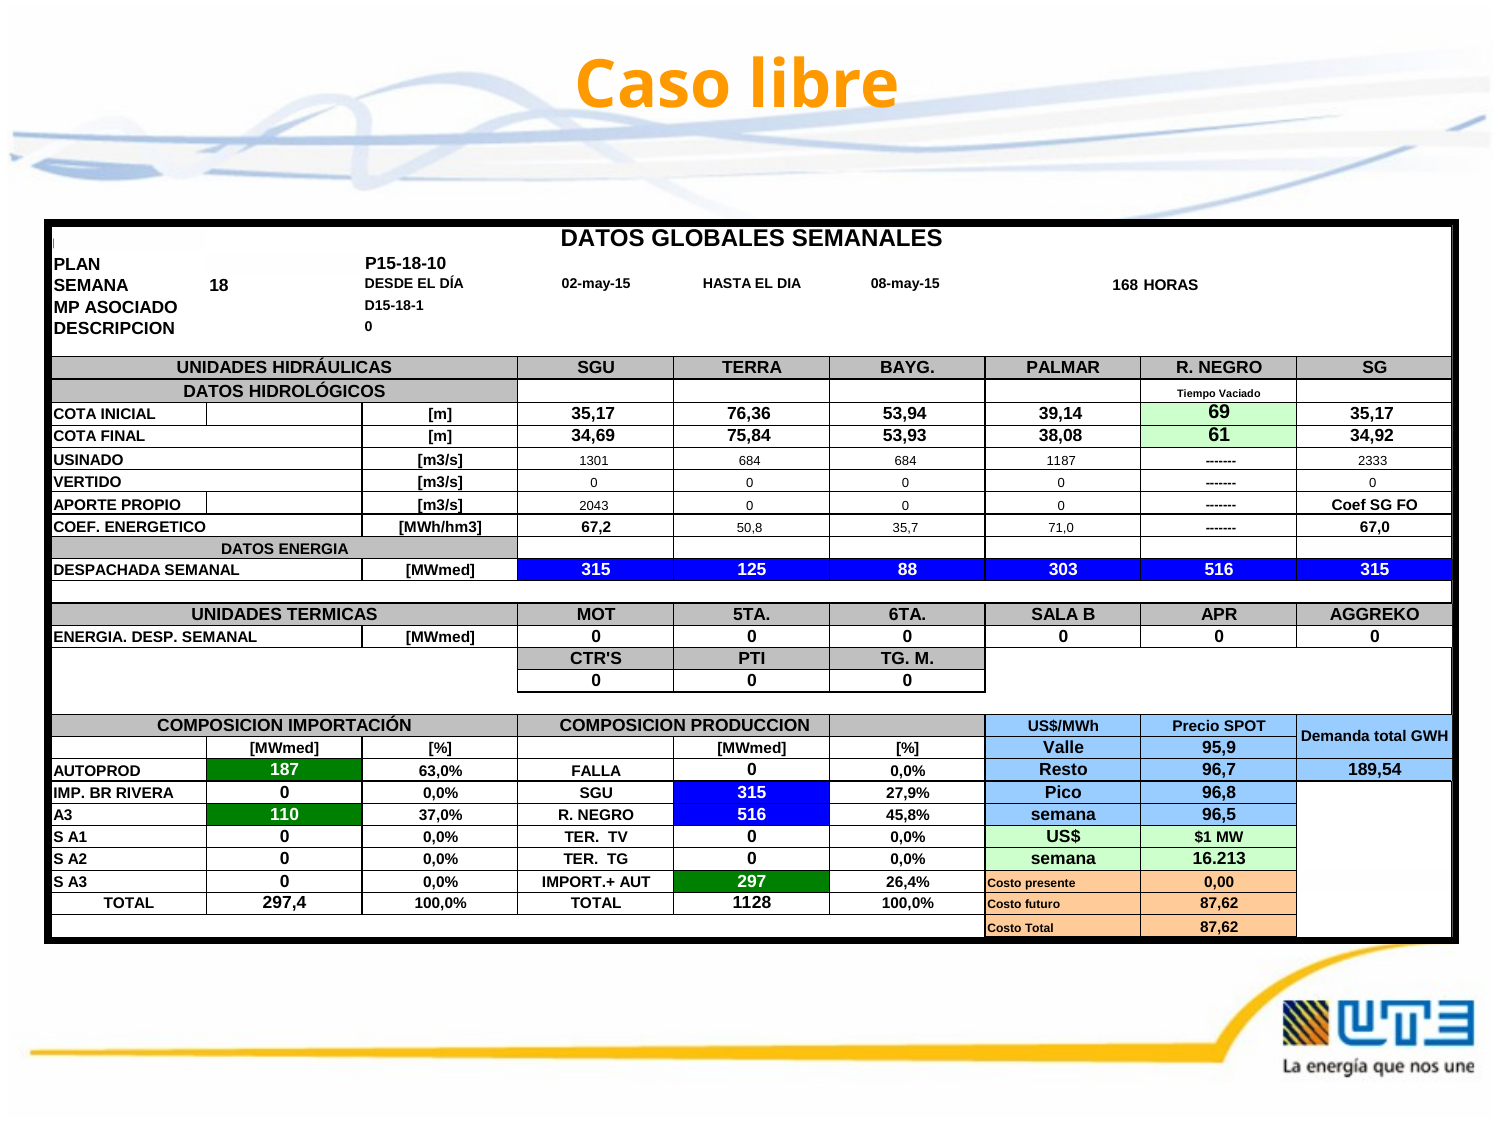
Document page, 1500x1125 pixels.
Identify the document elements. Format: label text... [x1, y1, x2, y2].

picture [7, 6, 1493, 1118]
title Caso libre [62, 37, 1413, 126]
